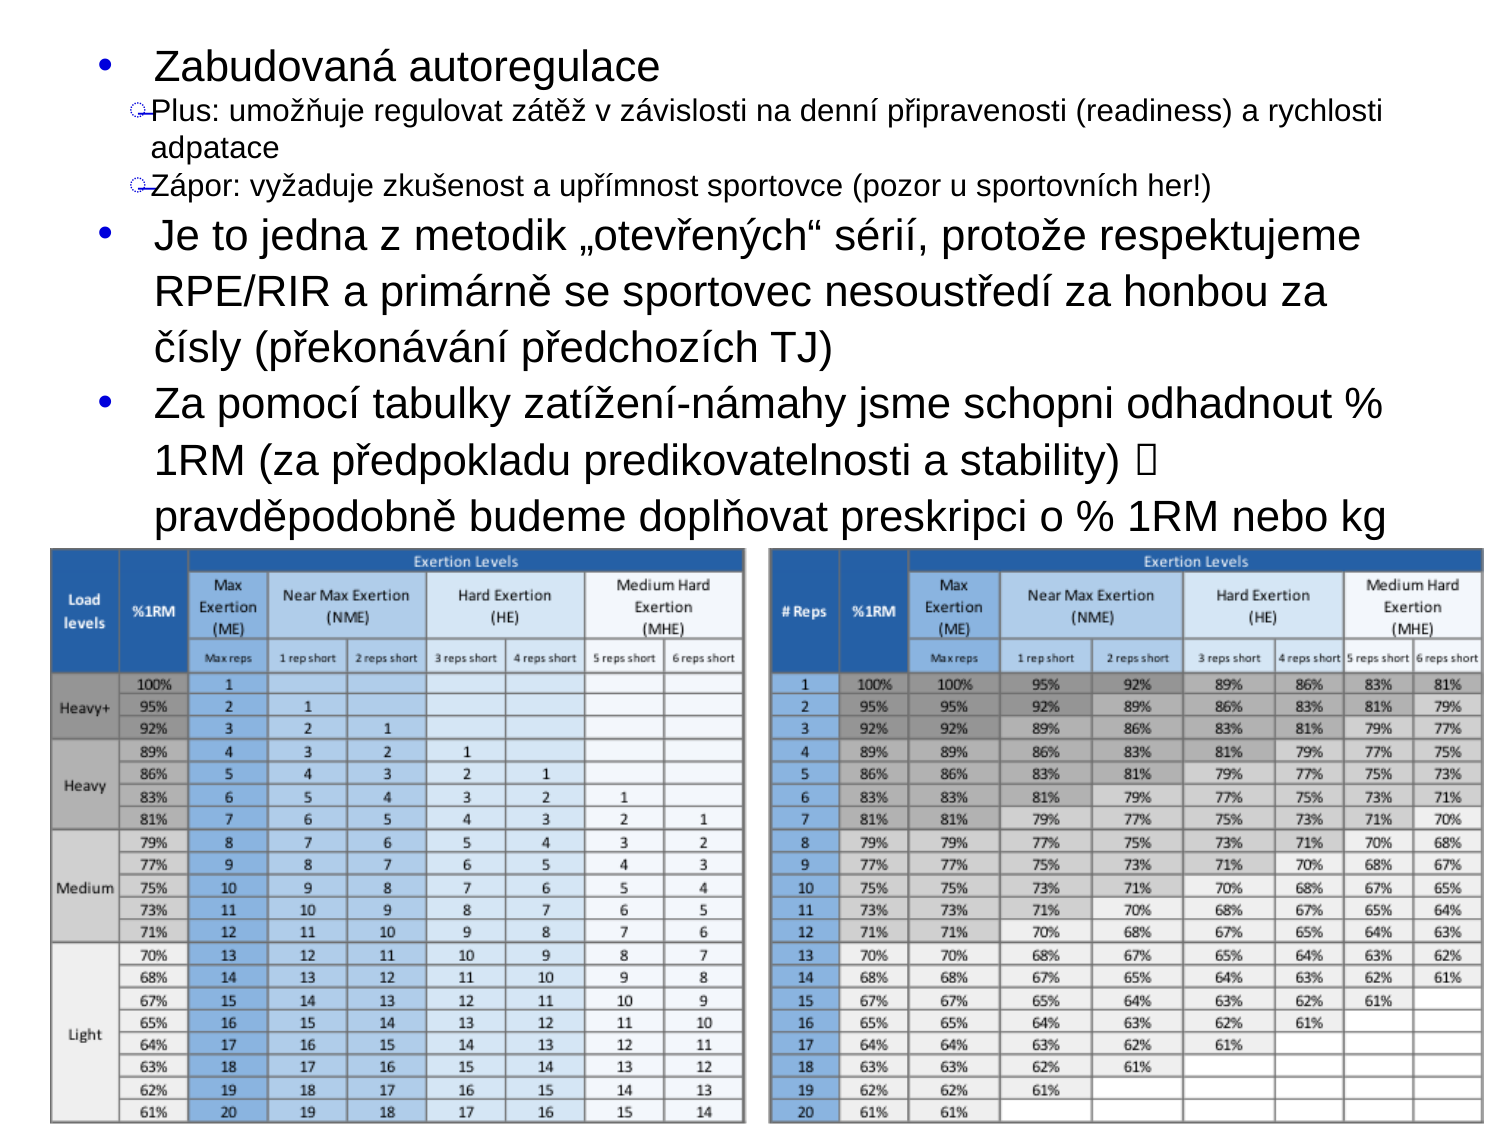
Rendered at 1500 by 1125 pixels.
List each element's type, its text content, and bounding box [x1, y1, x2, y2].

picture [50, 548, 1484, 1125]
list Zabudovaná autoregulace Plus: umožňuje regulovat zátěž v závislosti na denní připravenosti (readiness) a rychlosti adpatace Zápor: vyžaduje zkušenost a upřímnost sportovce (pozor u sportovních her!) Je to jedna z metodik „otevřených“ sérií, protože respektujeme RPE/RIR a primárně se sportovec nesoustředí za honbou za čísly (překonávání předchozích TJ) Za pomocí tabulky zatížení-námahy jsme schopni odhadnout % 1RM (za předpokladu predikovatelnosti a stability)  pravděpodobně budeme doplňovat preskripci o % 1RM nebo kg [88, 34, 1412, 547]
